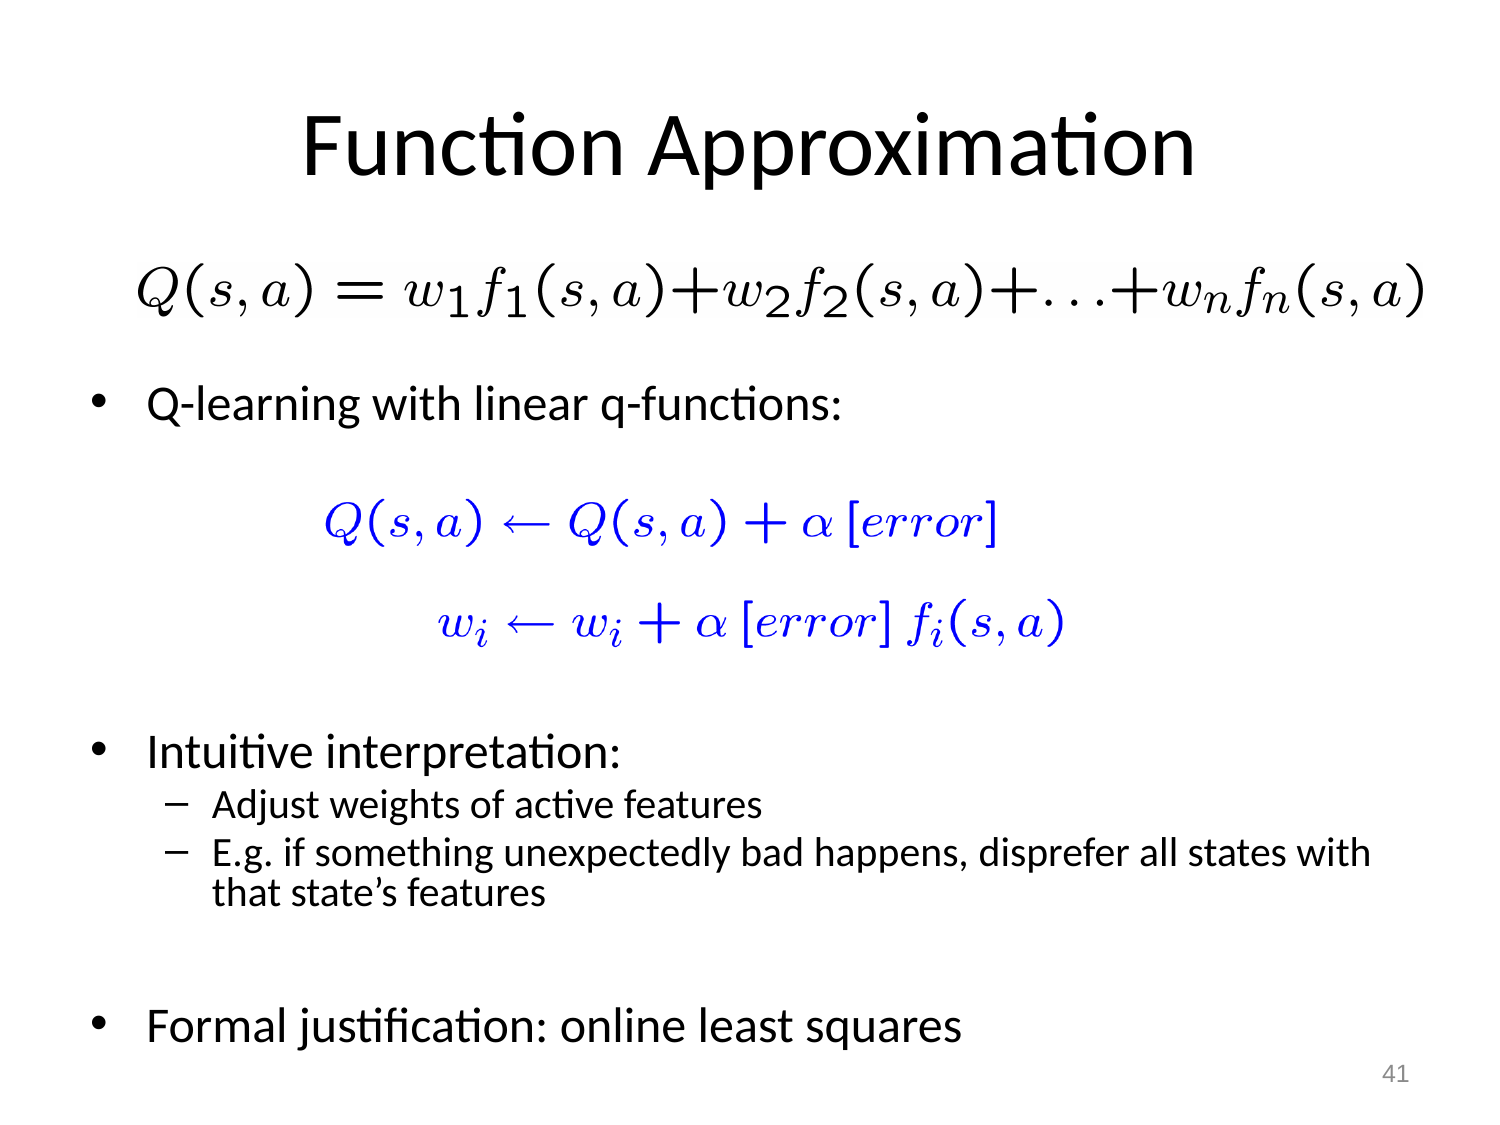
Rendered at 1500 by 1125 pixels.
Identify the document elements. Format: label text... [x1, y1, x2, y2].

title Function Approximation [75, 45, 1425, 233]
list Q-learning with linear q-functions: Intuitive interpretation: Adjust weights of active features E.g. if something unexpectedly bad happens, disprefer all states with that state’s features Formal justification: online least squares [75, 375, 1425, 1075]
picture [436, 597, 1063, 651]
picture [324, 497, 996, 551]
slide_number 41 [1074, 1042, 1425, 1103]
picture [137, 262, 1424, 318]
